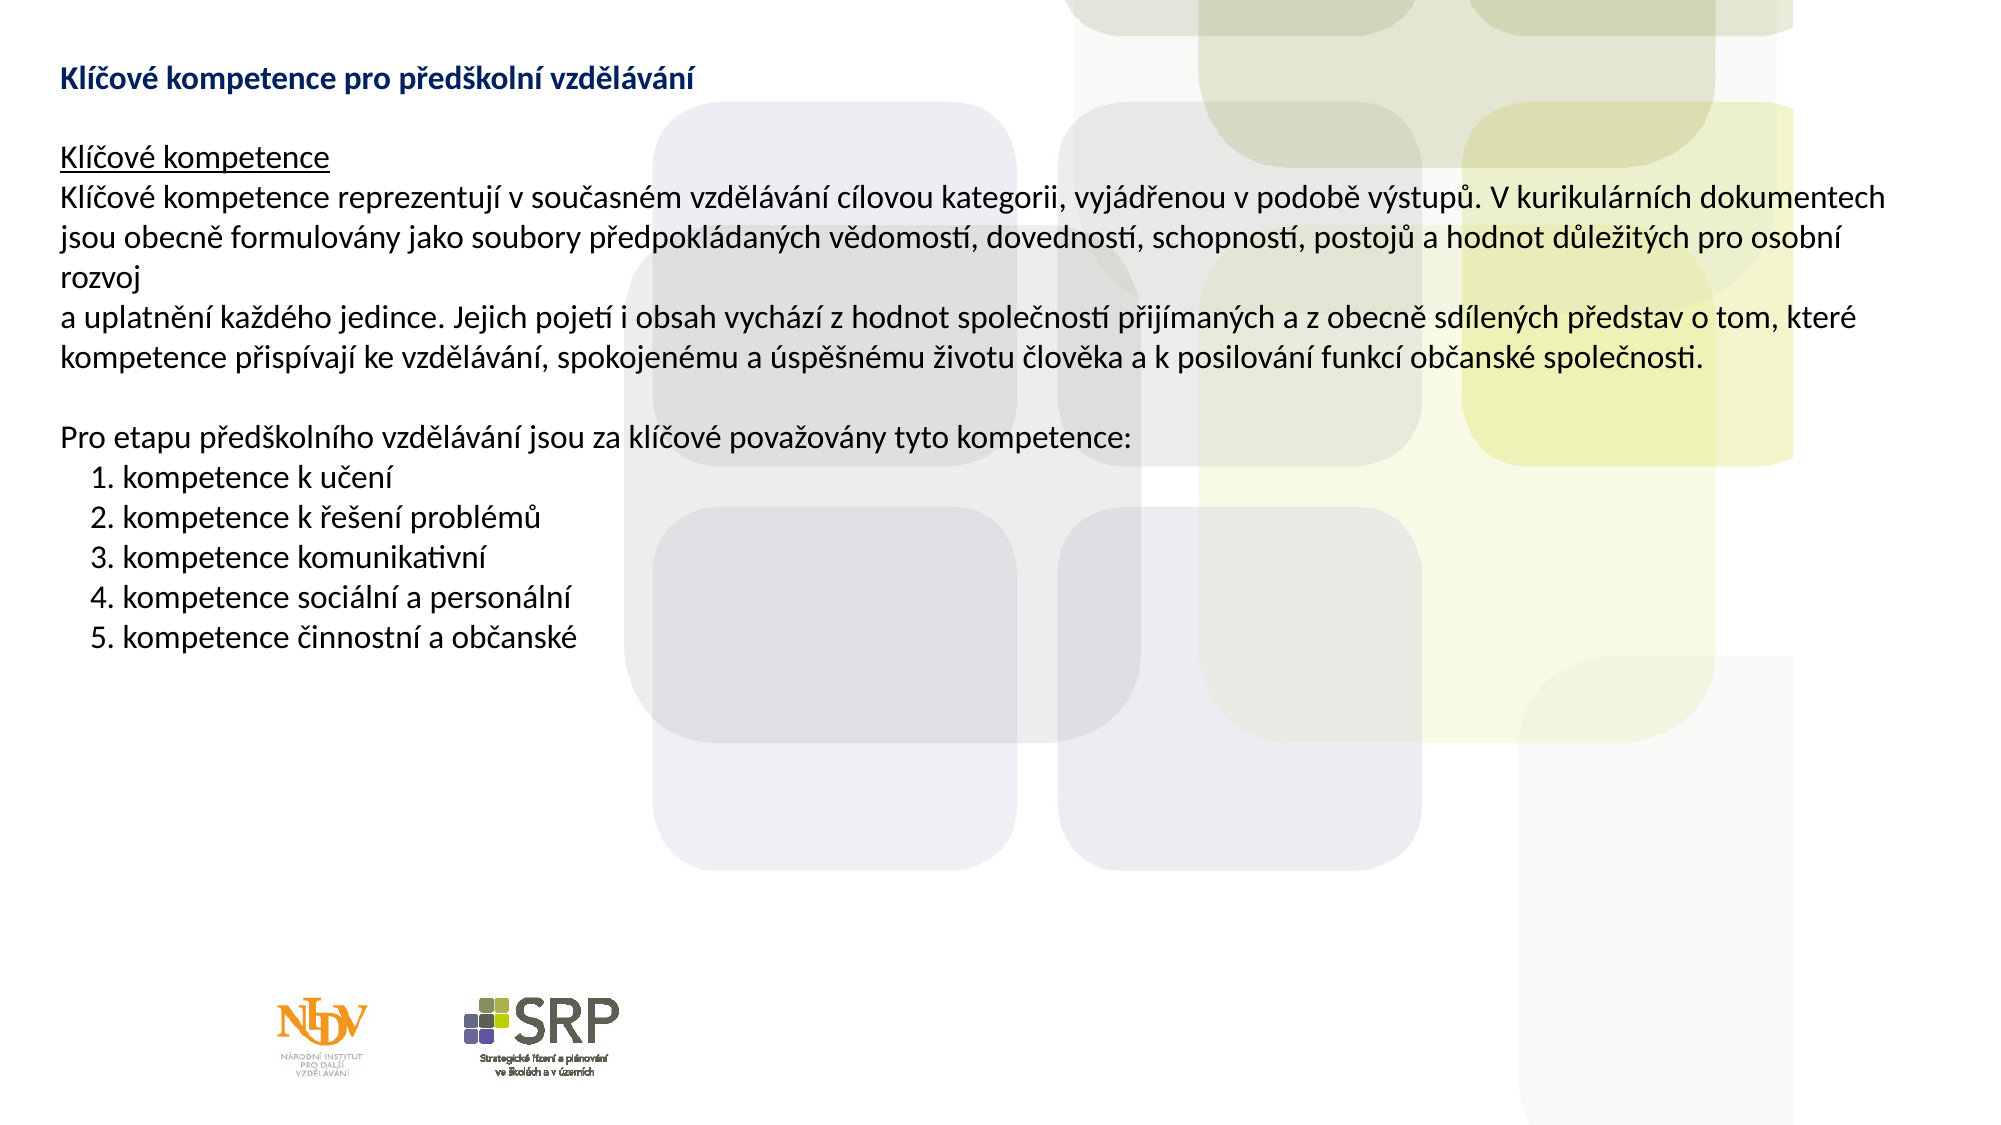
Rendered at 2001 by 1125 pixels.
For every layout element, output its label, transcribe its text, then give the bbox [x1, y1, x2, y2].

picture [202, 0, 1793, 1125]
text_box Klíčové kompetence pro předškolní vzdělávání Klíčové kompetence Klíčové kompetence reprezentují v současném vzdělávání cílovou kategorii, vyjádřenou v podobě výstupů. V kurikulárních dokumentech jsou obecně formulovány jako soubory předpokládaných vědomostí, dovedností, schopností, postojů a hodnot důležitých pro osobní rozvoj a uplatnění každého jedince. Jejich pojetí i obsah vychází z hodnot společností přijímaných a z obecně sdílených představ o tom, které kompetence přispívají ke vzdělávání, spokojenému a úspěšnému životu člověka a k posilování funkcí občanské společnosti. Pro etapu předškolního vzdělávání jsou za klíčové považovány tyto kompetence: 1. kompetence k učení 2. kompetence k řešení problémů 3. kompetence komunikativní 4. kompetence sociální a personální 5. kompetence činnostní a občanské [1793, 48, 1912, 663]
text_box Klíčové kompetence pro předškolní vzdělávání Klíčové kompetence Klíčové kompetence reprezentují v současném vzdělávání cílovou kategorii, vyjádřenou v podobě výstupů. V kurikulárních dokumentech jsou obecně formulovány jako soubory předpokládaných vědomostí, dovedností, schopností, postojů a hodnot důležitých pro osobní rozvoj a uplatnění každého jedince. Jejich pojetí i obsah vychází z hodnot společností přijímaných a z obecně sdílených představ o tom, které kompetence přispívají ke vzdělávání, spokojenému a úspěšnému životu člověka a k posilování funkcí občanské společnosti. Pro etapu předškolního vzdělávání jsou za klíčové považovány tyto kompetence: 1. kompetence k učení 2. kompetence k řešení problémů 3. kompetence komunikativní 4. kompetence sociální a personální 5. kompetence činnostní a občanské [45, 48, 202, 663]
